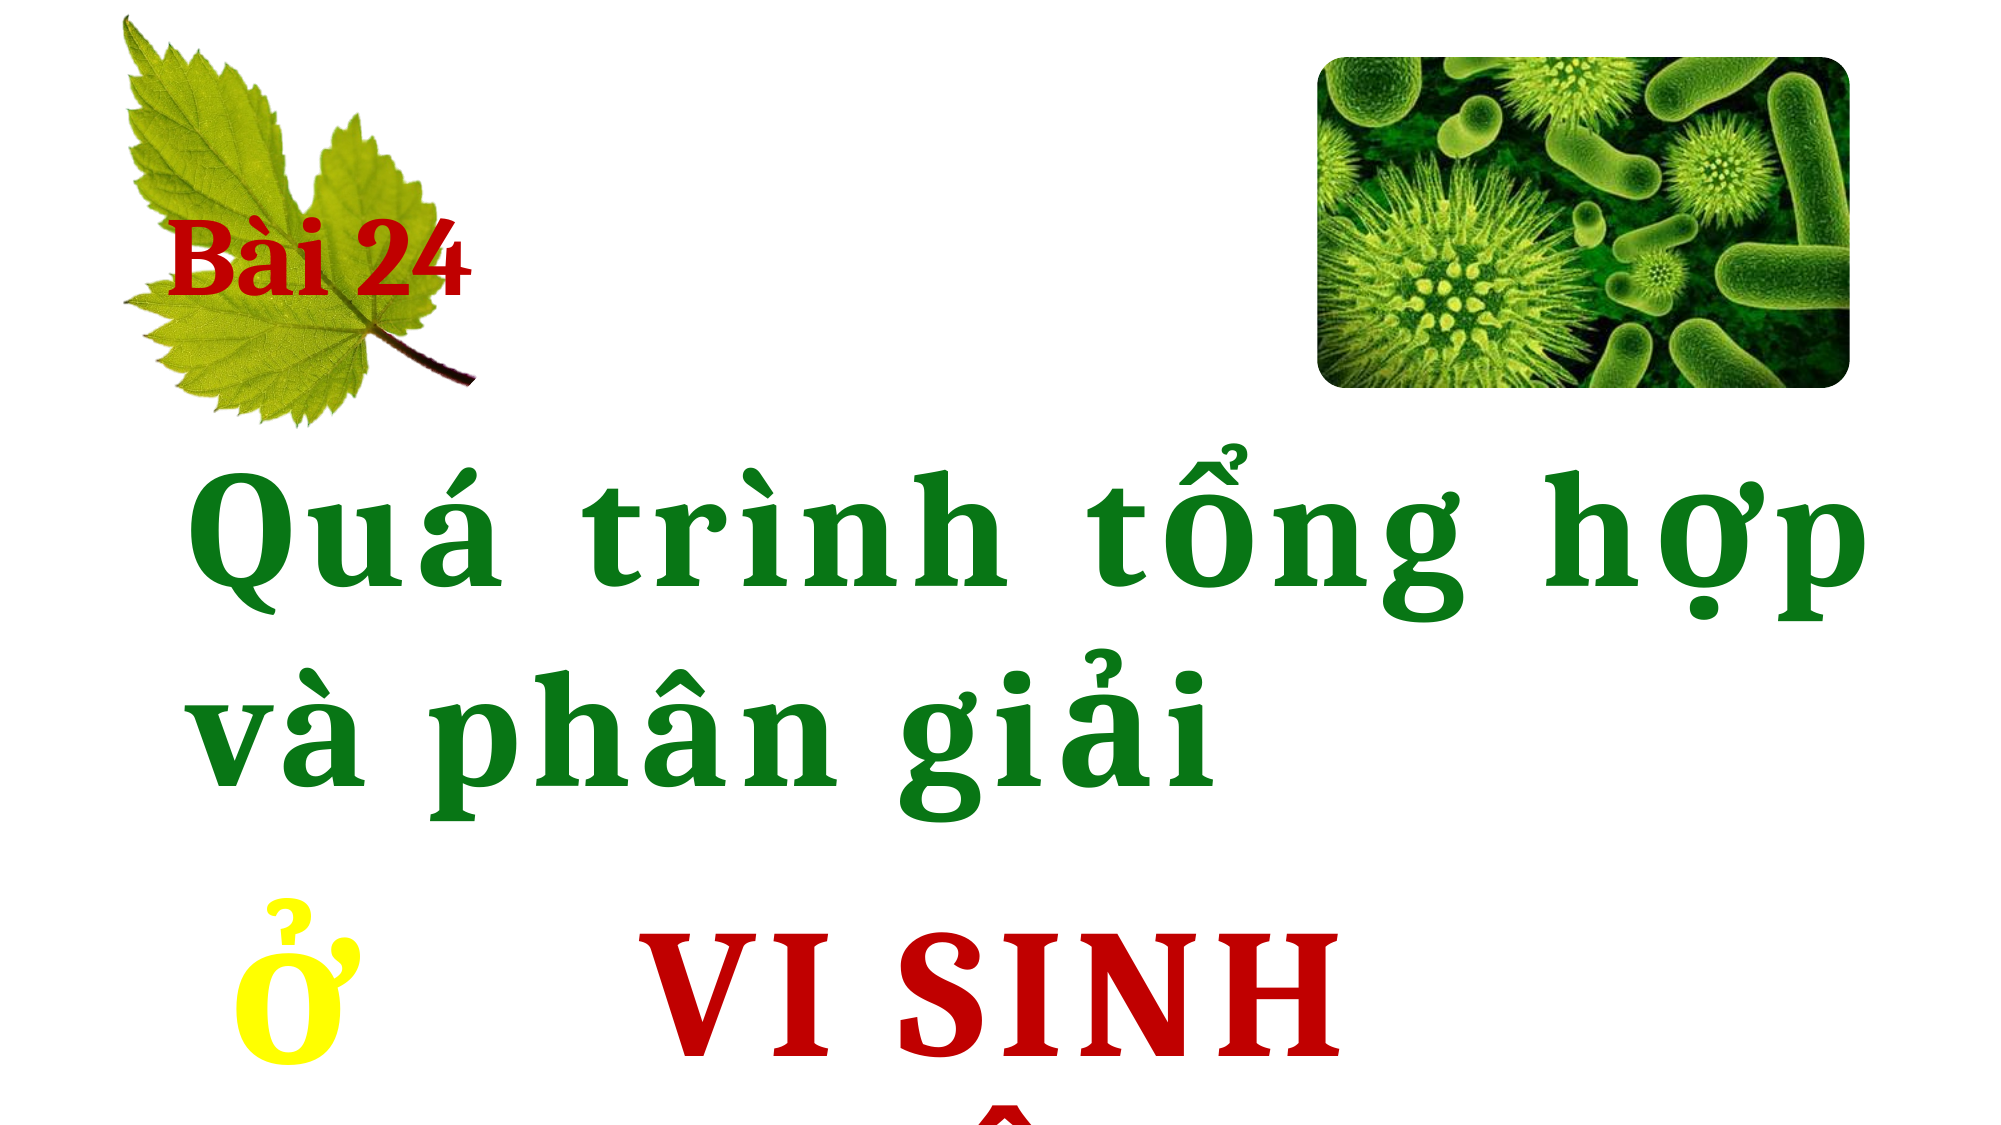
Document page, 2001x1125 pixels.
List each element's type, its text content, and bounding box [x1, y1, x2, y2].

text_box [0, 0, 628, 469]
text_box VI SINH VẬT [416, 865, 1584, 1125]
text_box Quá trình tổng hợp và phân giải [172, 412, 1897, 827]
picture [1317, 57, 1850, 389]
picture [153, 469, 391, 588]
text_box ở [212, 855, 621, 1111]
